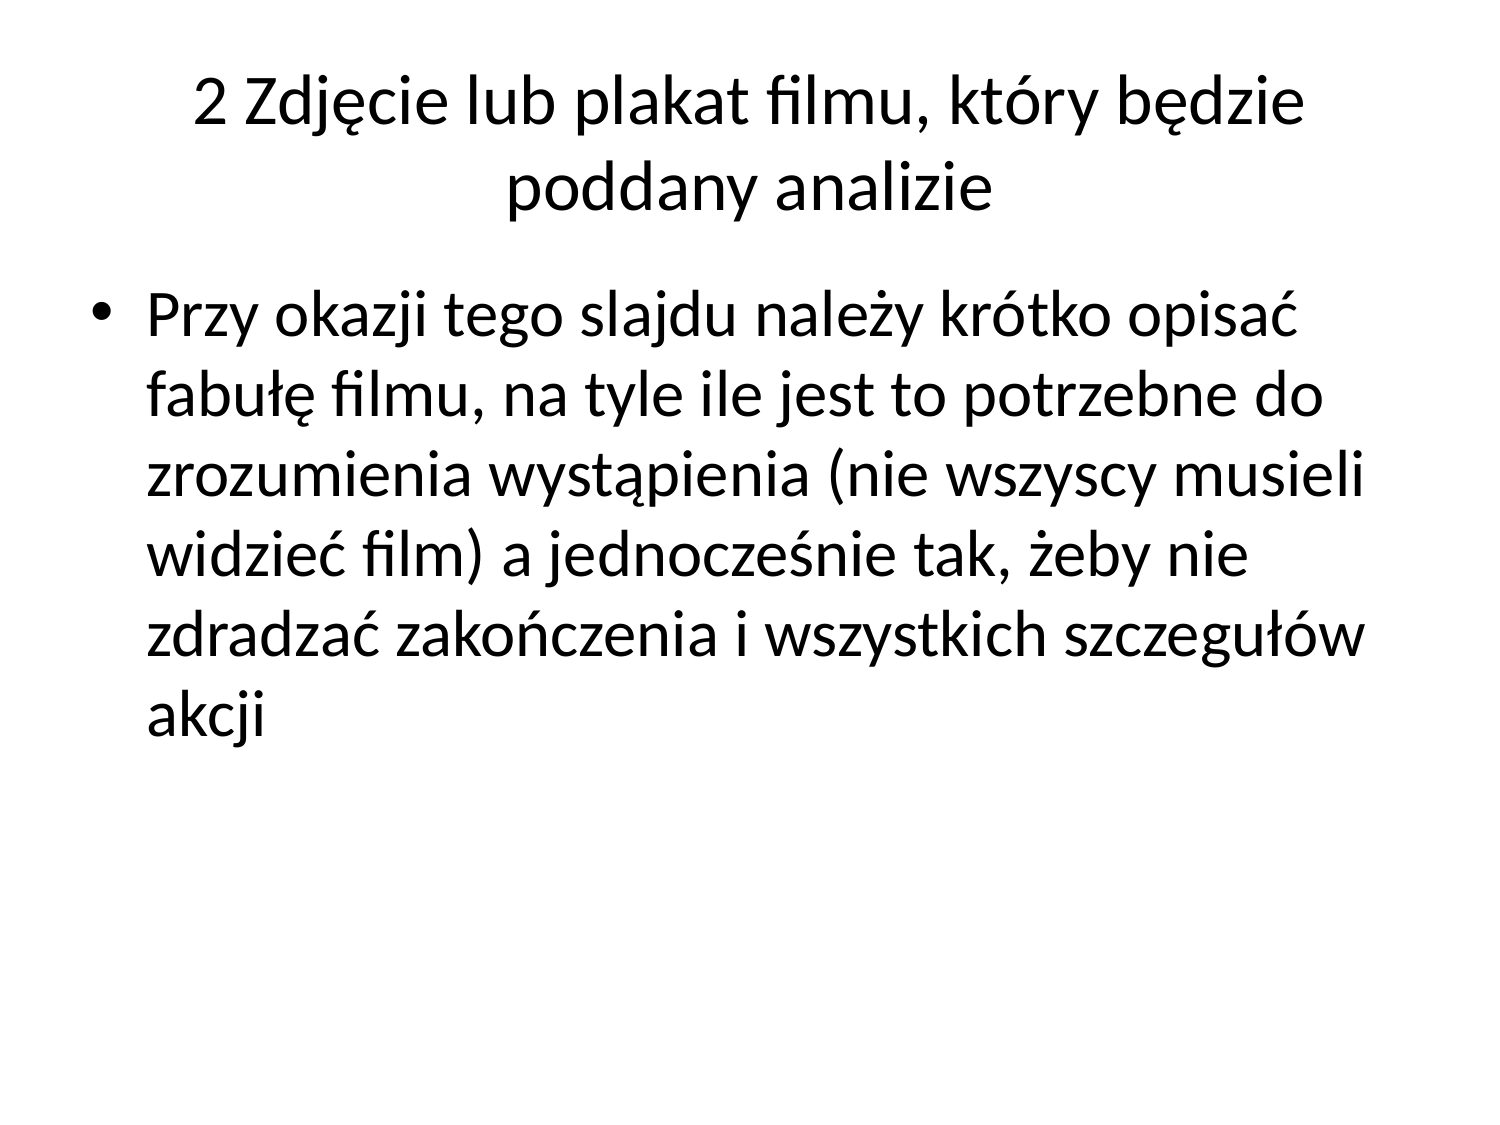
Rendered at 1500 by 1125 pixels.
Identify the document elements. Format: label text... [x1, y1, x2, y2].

title 2 Zdjęcie lub plakat filmu, który będzie poddany analizie [75, 45, 1425, 233]
list Przy okazji tego slajdu należy krótko opisać fabułę filmu, na tyle ile jest to potrzebne do zrozumienia wystąpienia (nie wszyscy musieli widzieć film) a jednocześnie tak, żeby nie zdradzać zakończenia i wszystkich szczegułów akcji [75, 262, 1425, 1005]
